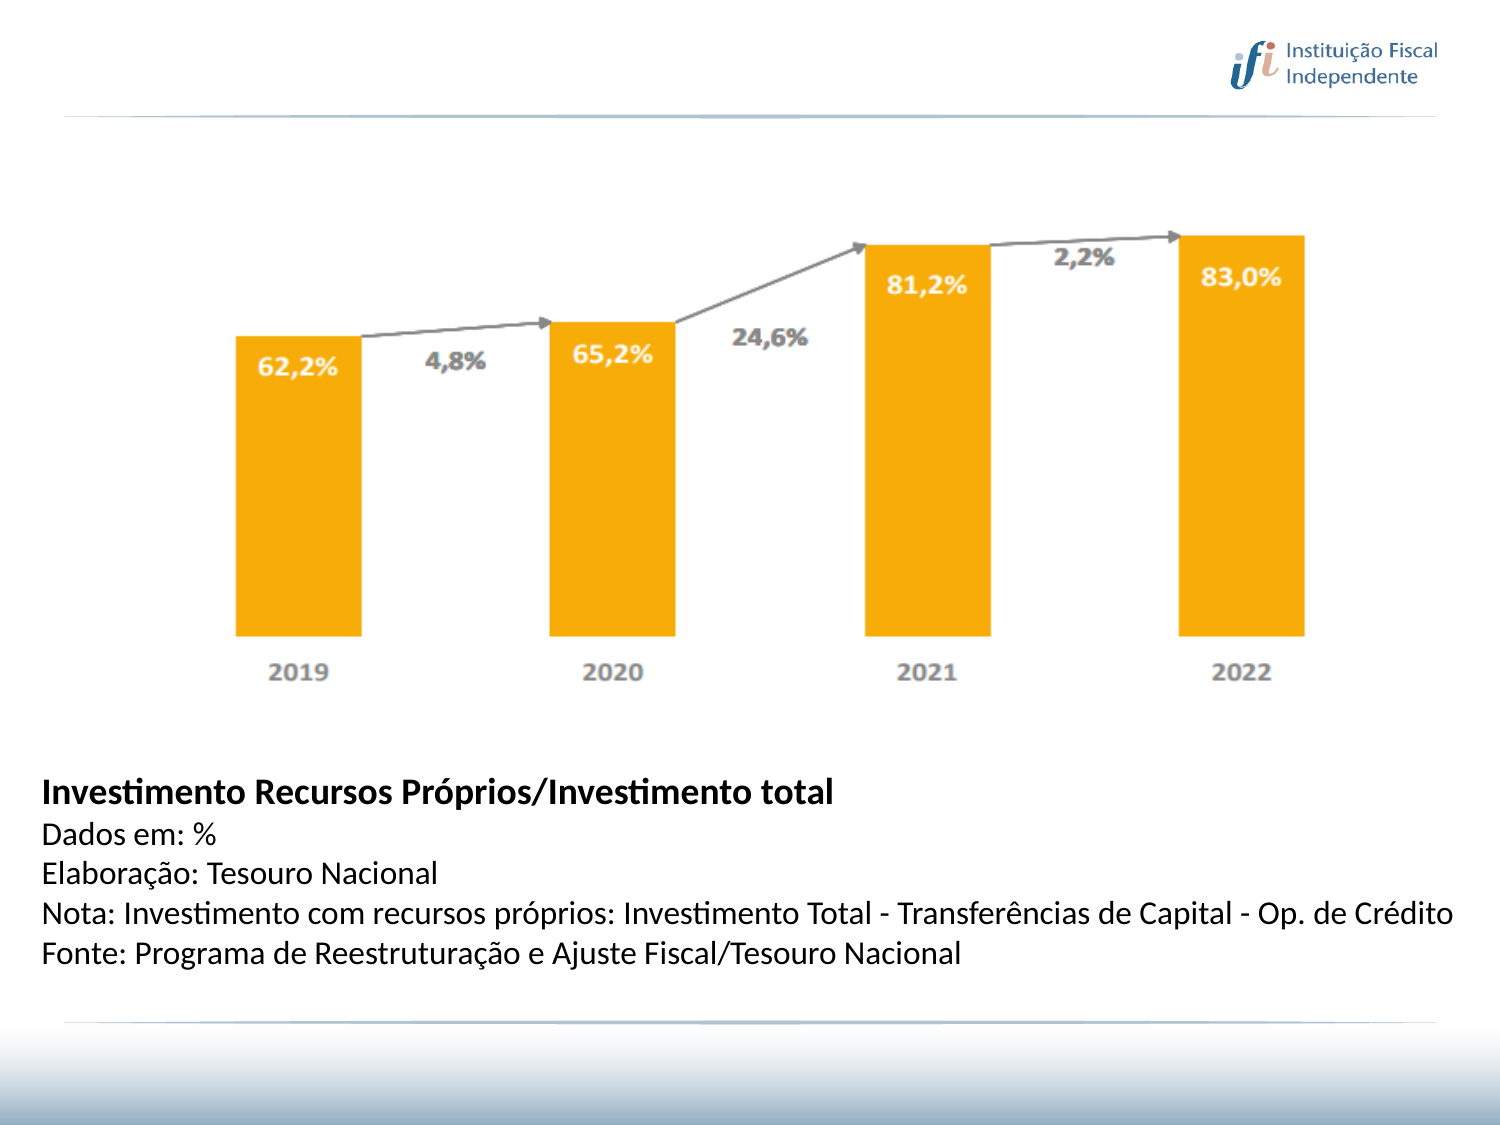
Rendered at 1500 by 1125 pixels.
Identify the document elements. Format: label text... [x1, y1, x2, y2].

text_box Investimento Recursos Próprios/Investimento total Dados em: % Elaboração: Tesouro Nacional Nota: Investimento com recursos próprios: Investimento Total - Transferências de Capital - Op. de Crédito Fonte: Programa de Reestruturação e Ajuste Fiscal/Tesouro Nacional [26, 759, 1473, 979]
picture [0, 0, 1500, 1125]
